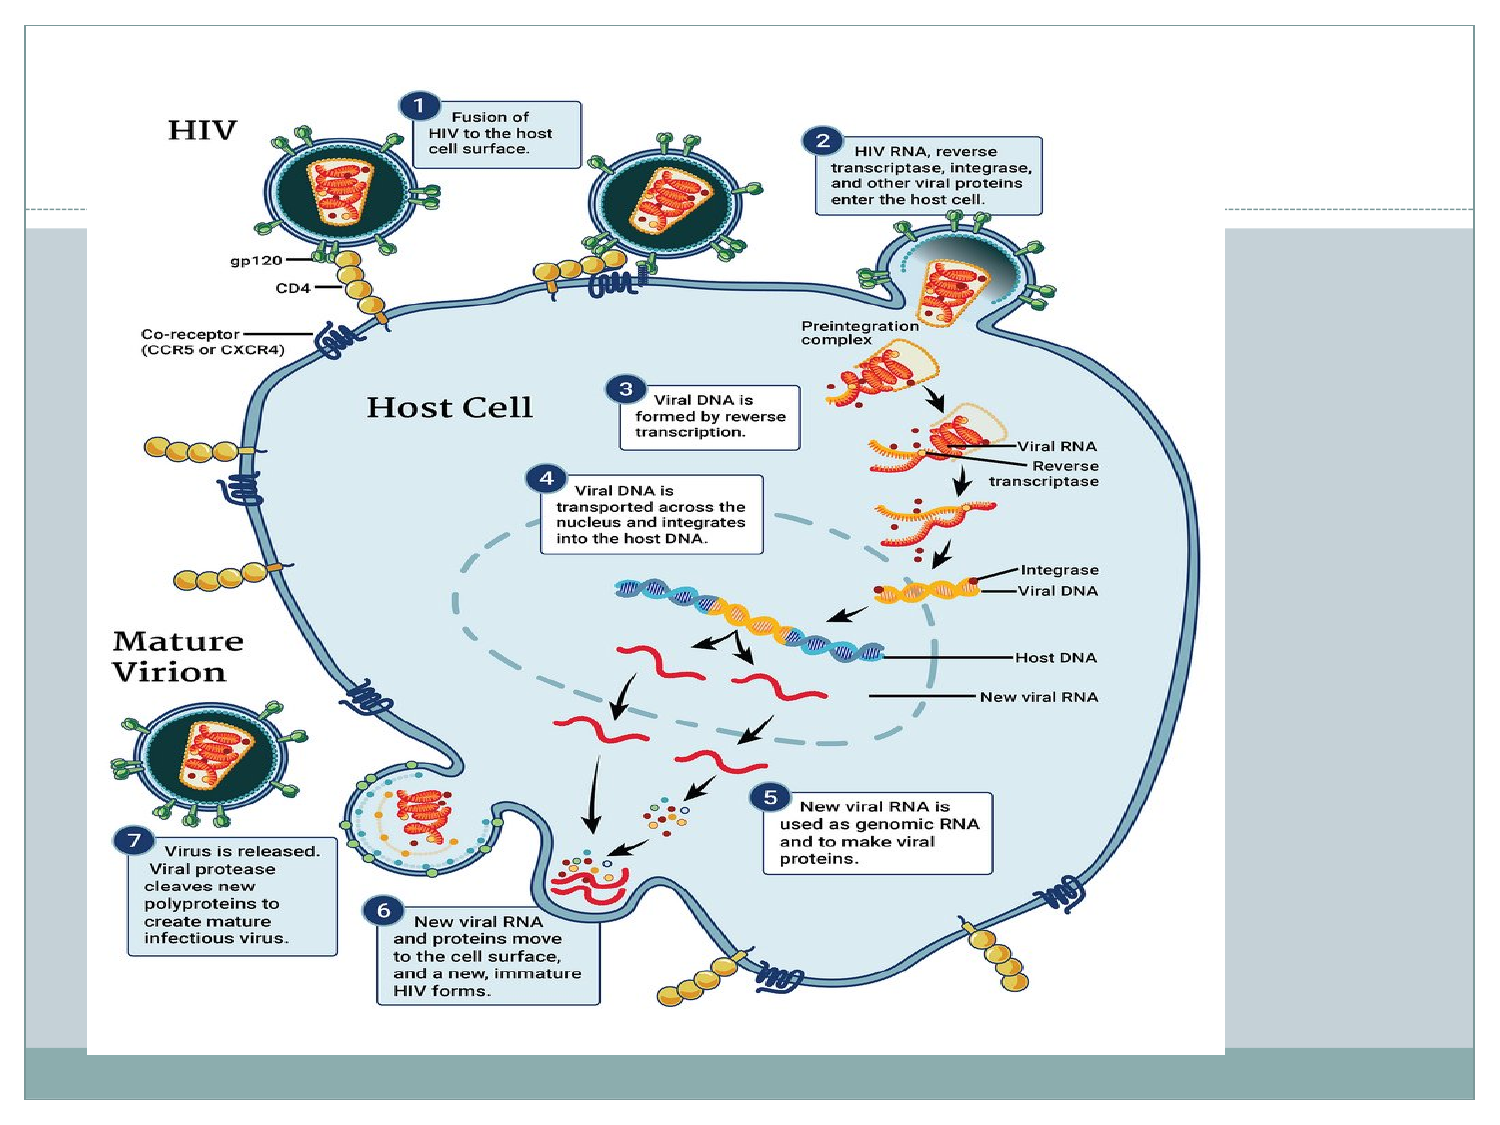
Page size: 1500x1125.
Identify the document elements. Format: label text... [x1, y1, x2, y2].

title HIV life cycle [49, 37, 1450, 162]
picture [87, 55, 1226, 1056]
